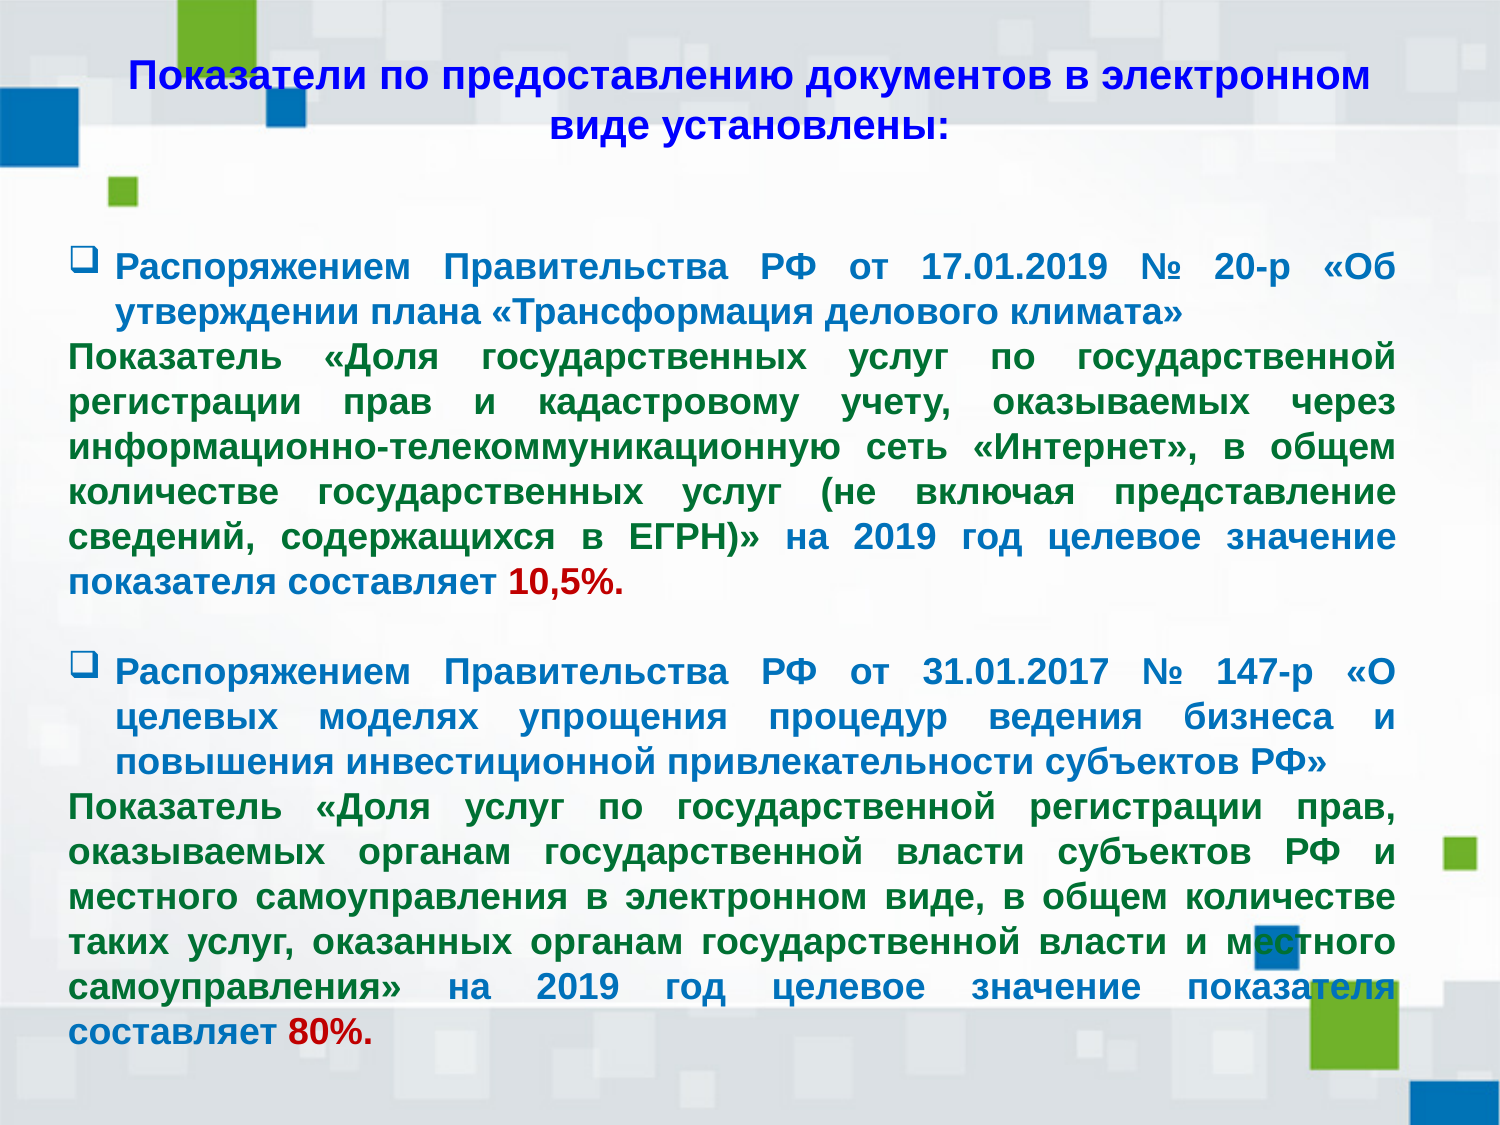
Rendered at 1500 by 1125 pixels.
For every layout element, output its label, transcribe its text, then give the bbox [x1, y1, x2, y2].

title Показатели по предоставлению документов в электронном виде установлены: [75, 4, 1425, 192]
text_box Распоряжением Правительства РФ от 17.01.2019 № 20-р «Об утверждении плана «Трансформация делового климата» Показатель «Доля государственных услуг по государственной регистрации прав и кадастровому учету, оказываемых через информационно-телекоммуникационную сеть «Интернет», в общем количестве государственных услуг (не включая представление сведений, содержащихся в ЕГРН)» на 2019 год целевое значение показателя составляет 10,5%. Распоряжением Правительства РФ от 31.01.2017 № 147-р «О целевых моделях упрощения процедур ведения бизнеса и повышения инвестиционной привлекательности субъектов РФ» Показатель «Доля услуг по государственной регистрации прав, оказываемых органам государственной власти субъектов РФ и местного самоуправления в электронном виде, в общем количестве таких услуг, оказанных органам государственной власти и местного самоуправления» на 2019 год целевое значение показателя составляет 80%. [53, 196, 1412, 1088]
picture [0, 0, 1500, 1125]
